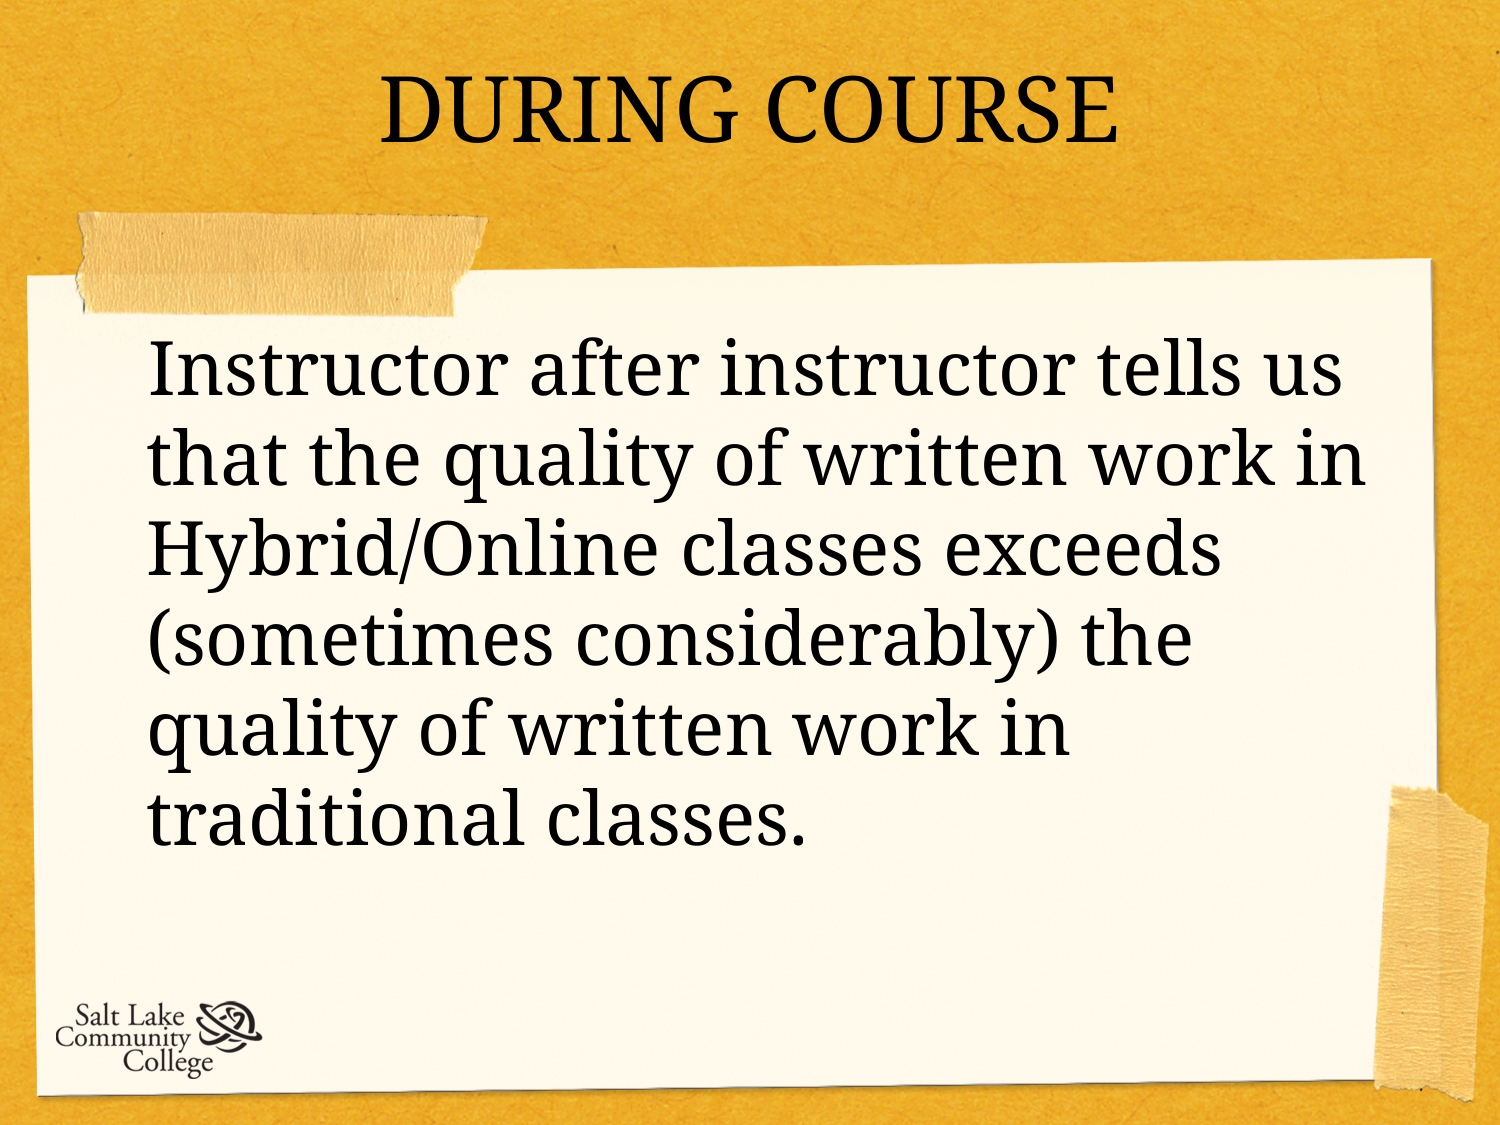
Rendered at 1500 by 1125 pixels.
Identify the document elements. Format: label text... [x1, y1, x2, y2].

title DURING COURSE [74, 12, 1426, 201]
picture [0, 0, 1500, 1125]
list Instructor after instructor tells us that the quality of written work in Hybrid/Online classes exceeds (sometimes considerably) the quality of written work in traditional classes. [74, 237, 1401, 1006]
